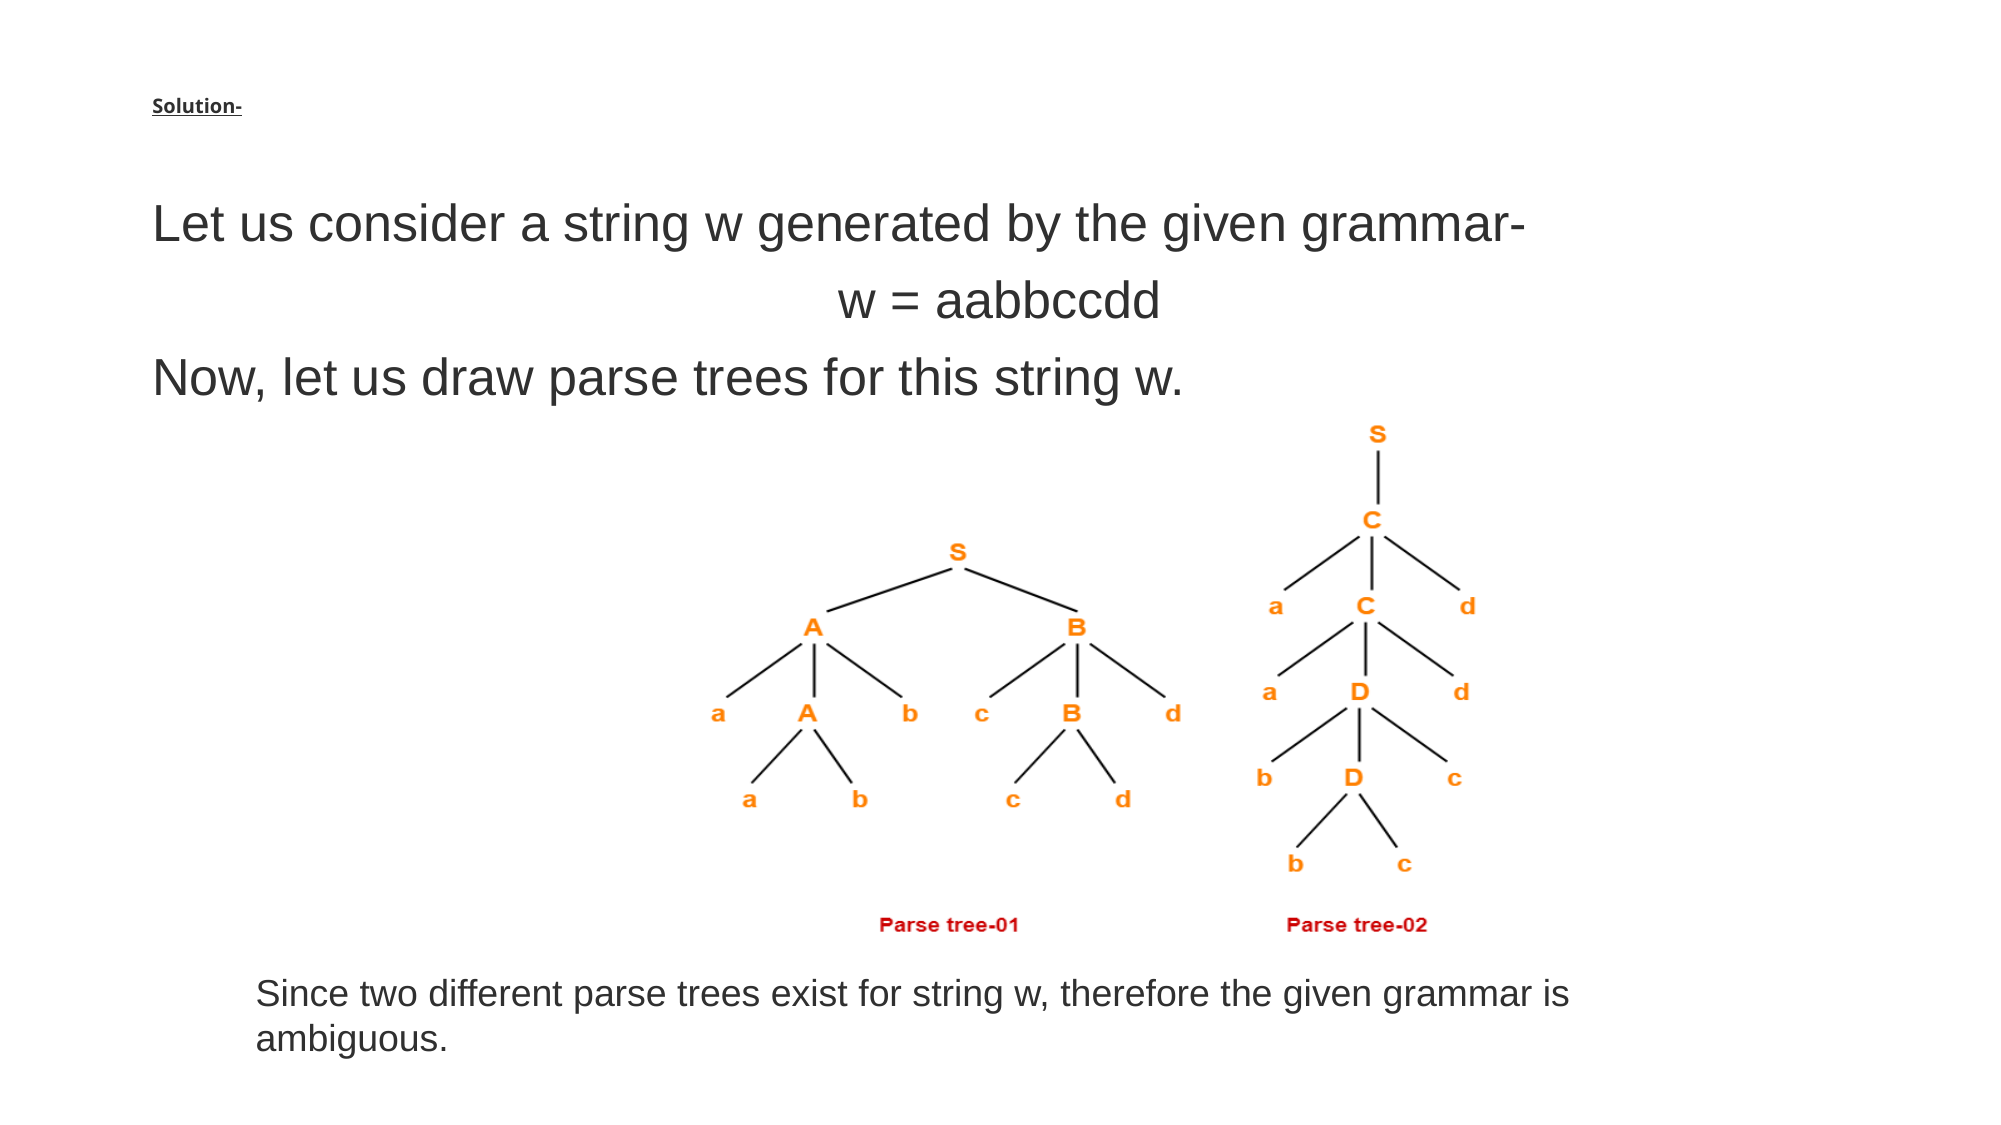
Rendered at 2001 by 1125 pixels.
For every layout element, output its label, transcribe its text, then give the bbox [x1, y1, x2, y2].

picture [701, 418, 1498, 936]
text_box Since two different parse trees exist for string w, therefore the given grammar is ambiguous. [240, 961, 1760, 1066]
list Let us consider a string w generated by the given grammar- w = aabbccdd Now, let us draw parse trees for this string w. [137, 189, 1863, 1014]
title Solution- [137, 59, 1863, 157]
